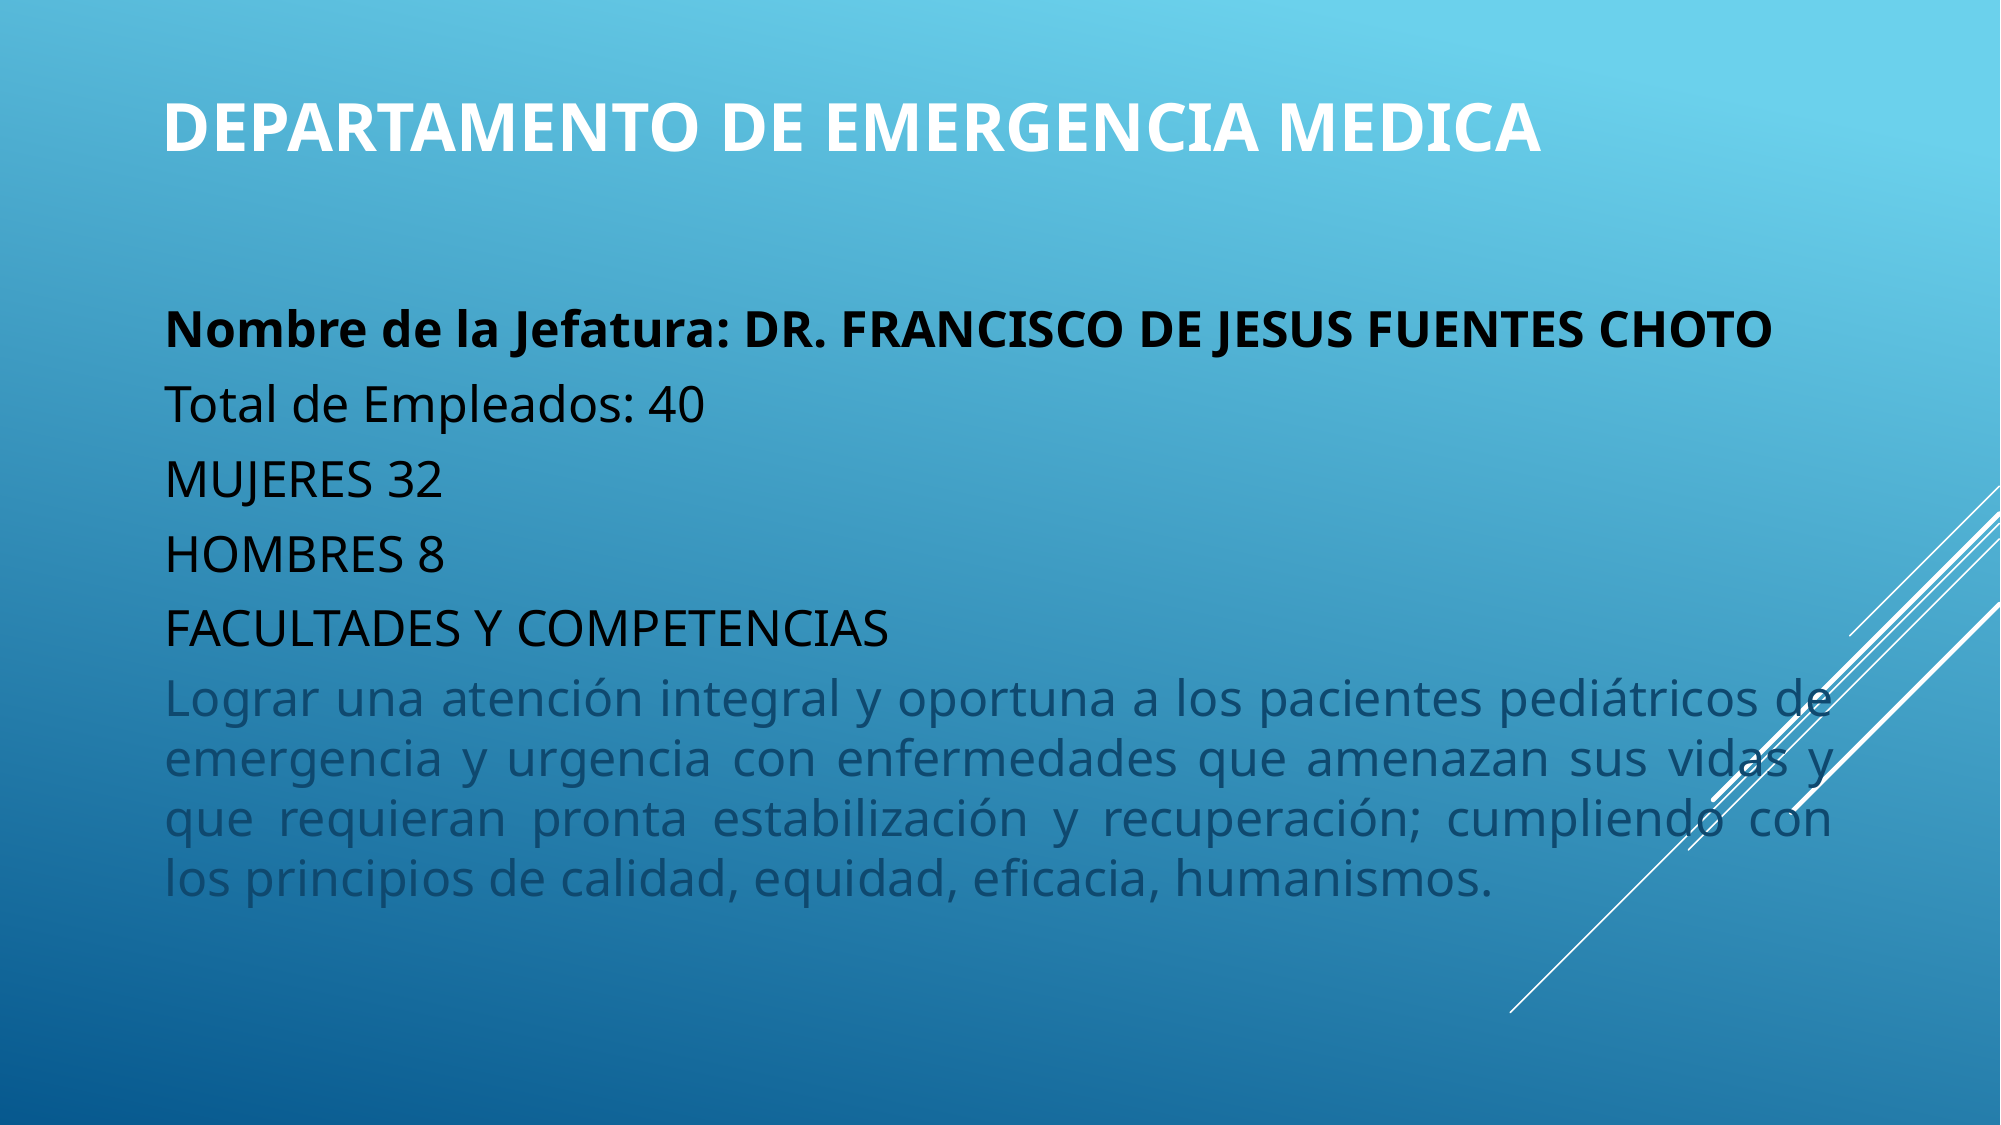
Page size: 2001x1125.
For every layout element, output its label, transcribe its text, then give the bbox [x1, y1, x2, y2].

list Nombre de la Jefatura: Dr. FRANCISCO DE JESUS FUENTES CHOTO Total de Empleados: 40 MUJERES 32 HOMBRES 8 FACULTADES Y COMPETENCIAS Lograr una atención integral y oportuna a los pacientes pediátricos de emergencia y urgencia con enfermedades que amenazan sus vidas y que requieran pronta estabilización y recuperación; cumpliendo con los principios de calidad, equidad, eficacia, humanismos. [149, 244, 1851, 956]
title DEPARTAMENTO DE EMERGENCIA MEDICA [146, 40, 1847, 210]
